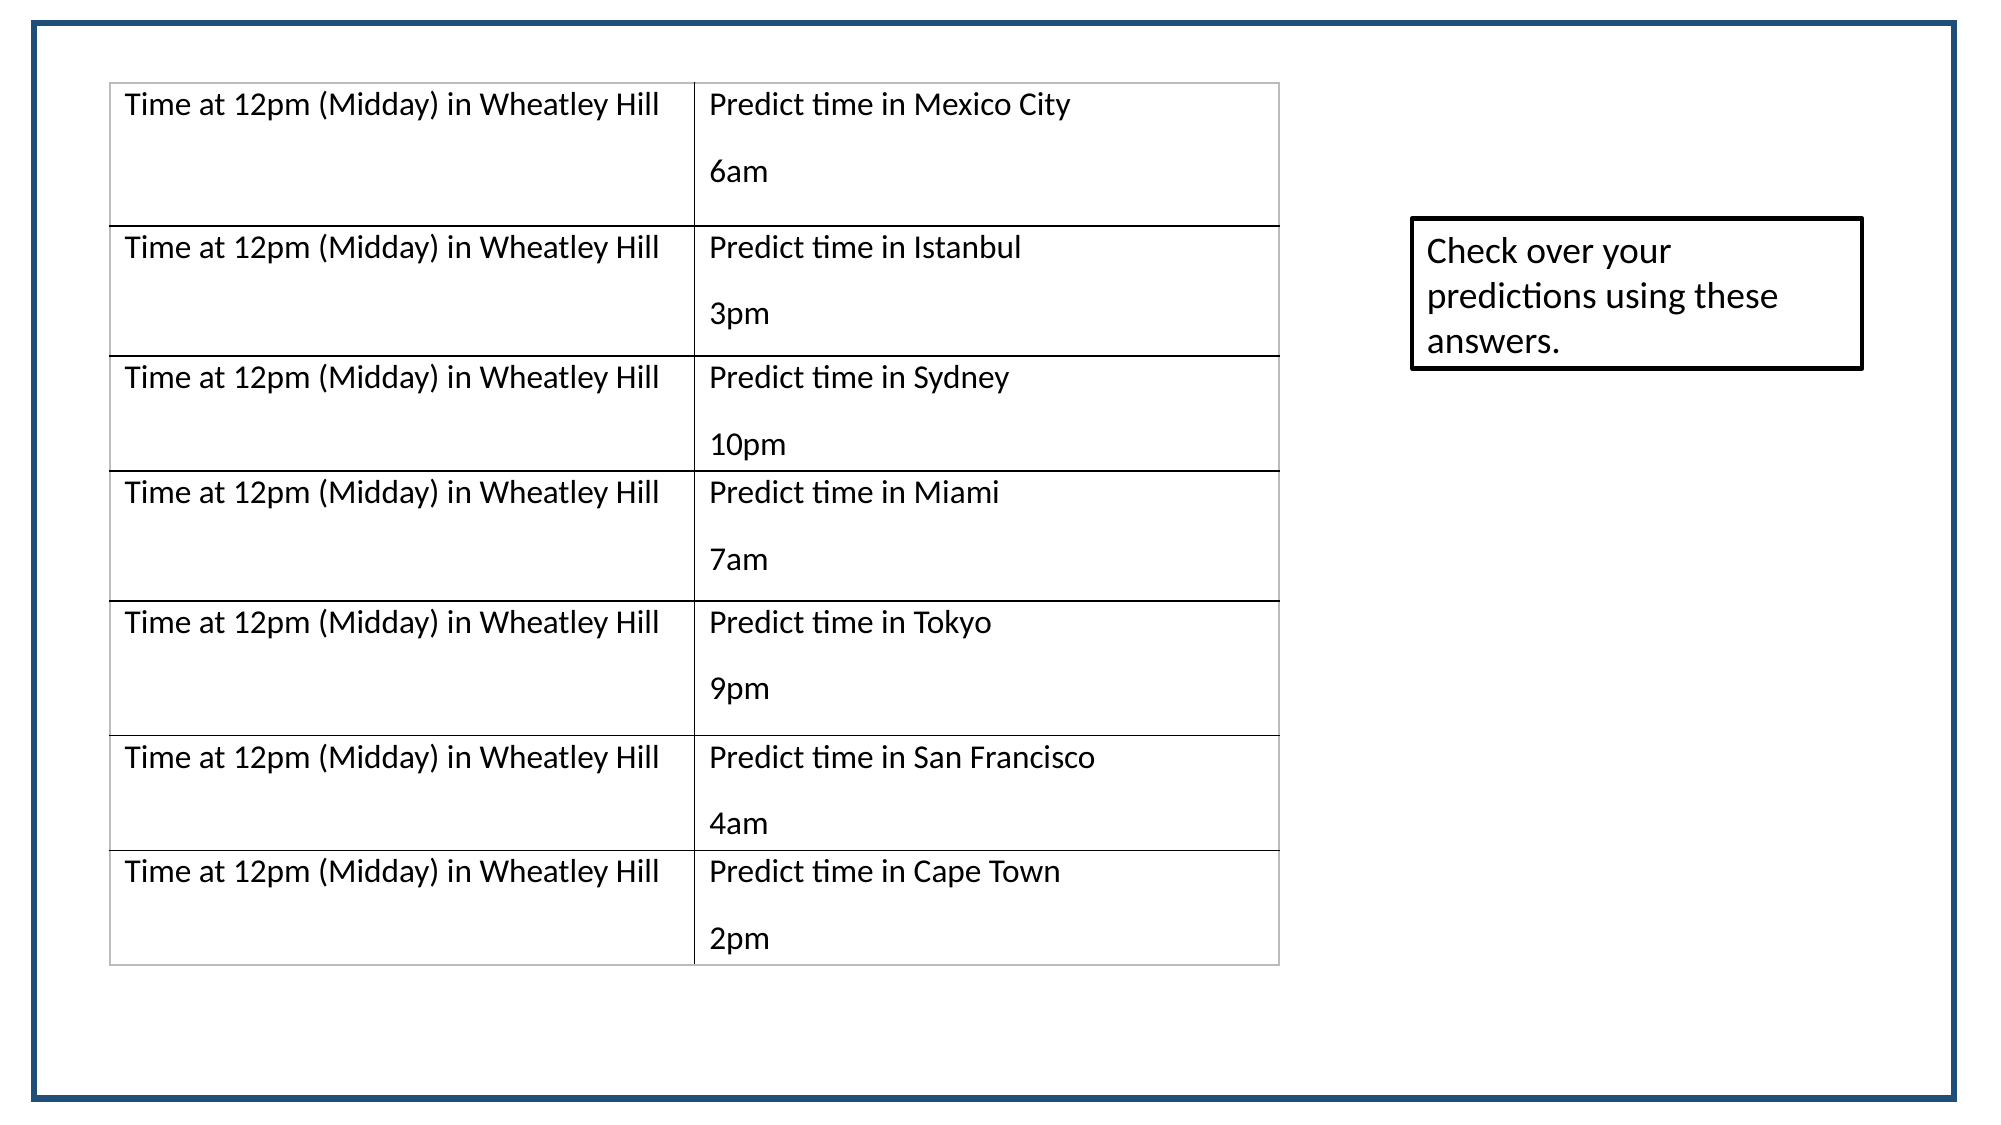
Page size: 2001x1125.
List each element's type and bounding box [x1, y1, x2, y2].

text_box [33, 22, 1955, 1100]
